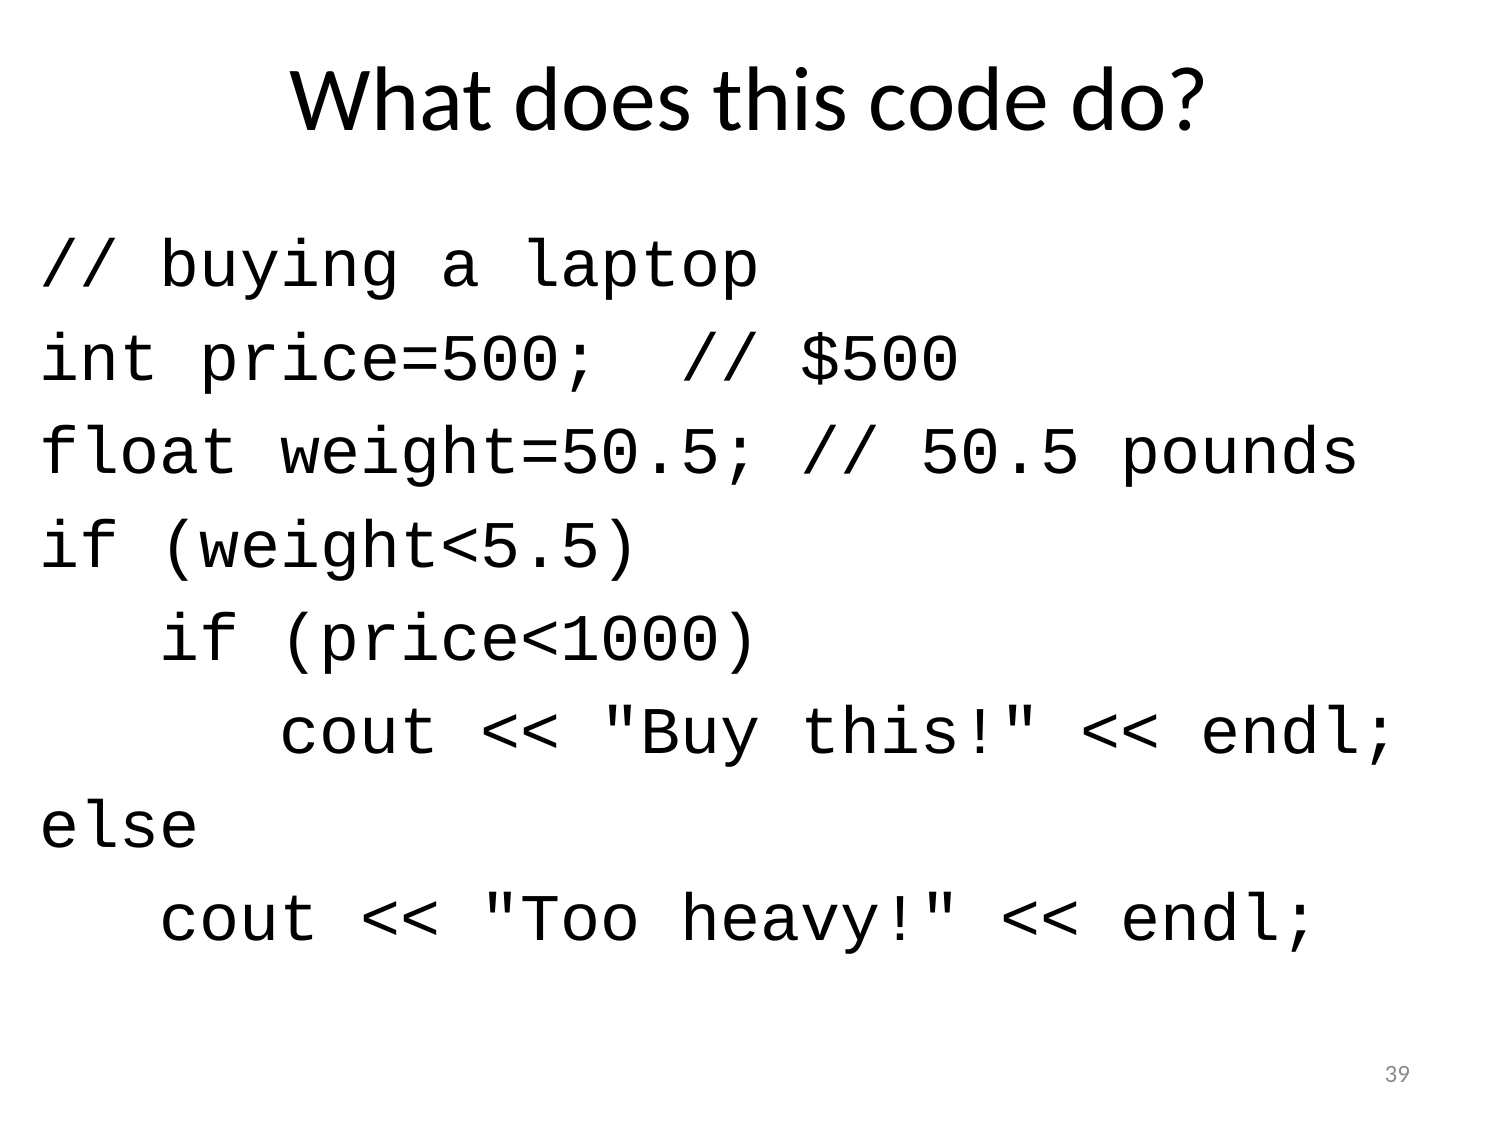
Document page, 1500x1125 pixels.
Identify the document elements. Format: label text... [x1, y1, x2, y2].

list // buying a laptop int price=500; // $500 float weight=50.5; // 50.5 pounds if (weight<5.5) if (price<1000) cout << "Buy this!" << endl; else cout << "Too heavy!" << endl; [24, 212, 1500, 1075]
title What does this code do? [75, 0, 1425, 188]
slide_number 39 [1074, 1042, 1425, 1103]
